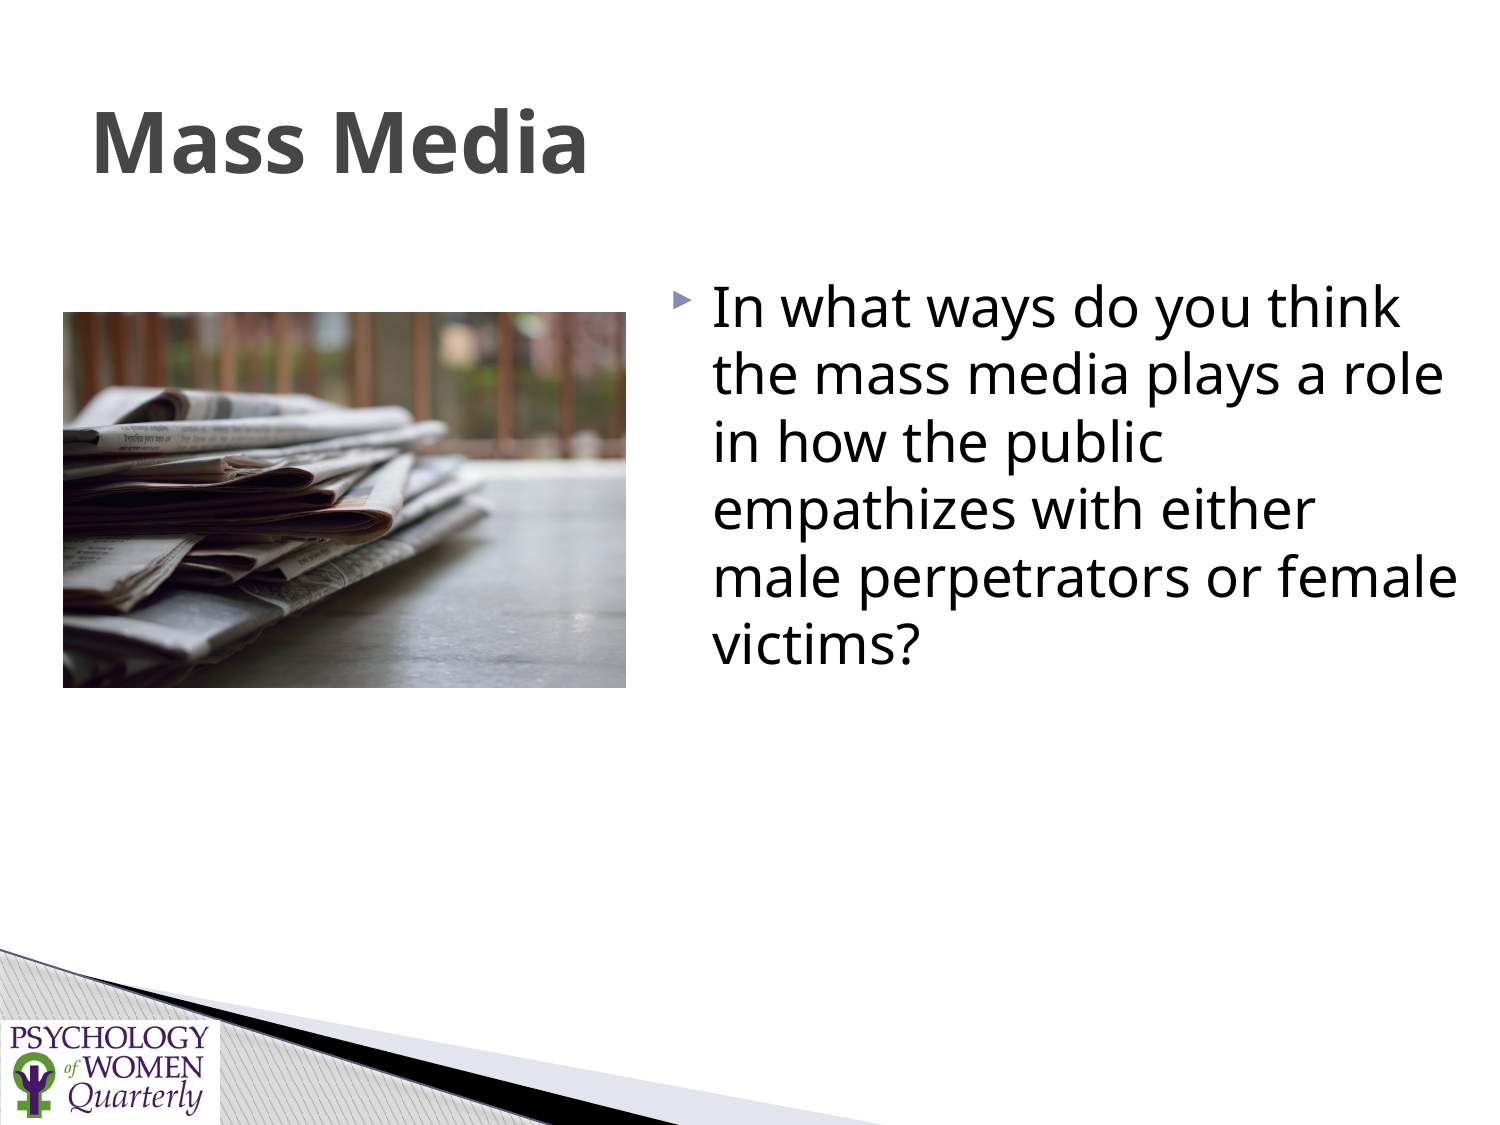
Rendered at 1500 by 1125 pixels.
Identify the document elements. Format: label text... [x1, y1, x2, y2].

picture [62, 312, 626, 688]
list In what ways do you think the mass media plays a role in how the public empathizes with either male perpetrators or female victims? [637, 187, 1475, 995]
title Mass Media [75, 45, 1425, 233]
picture [0, 1020, 220, 1125]
